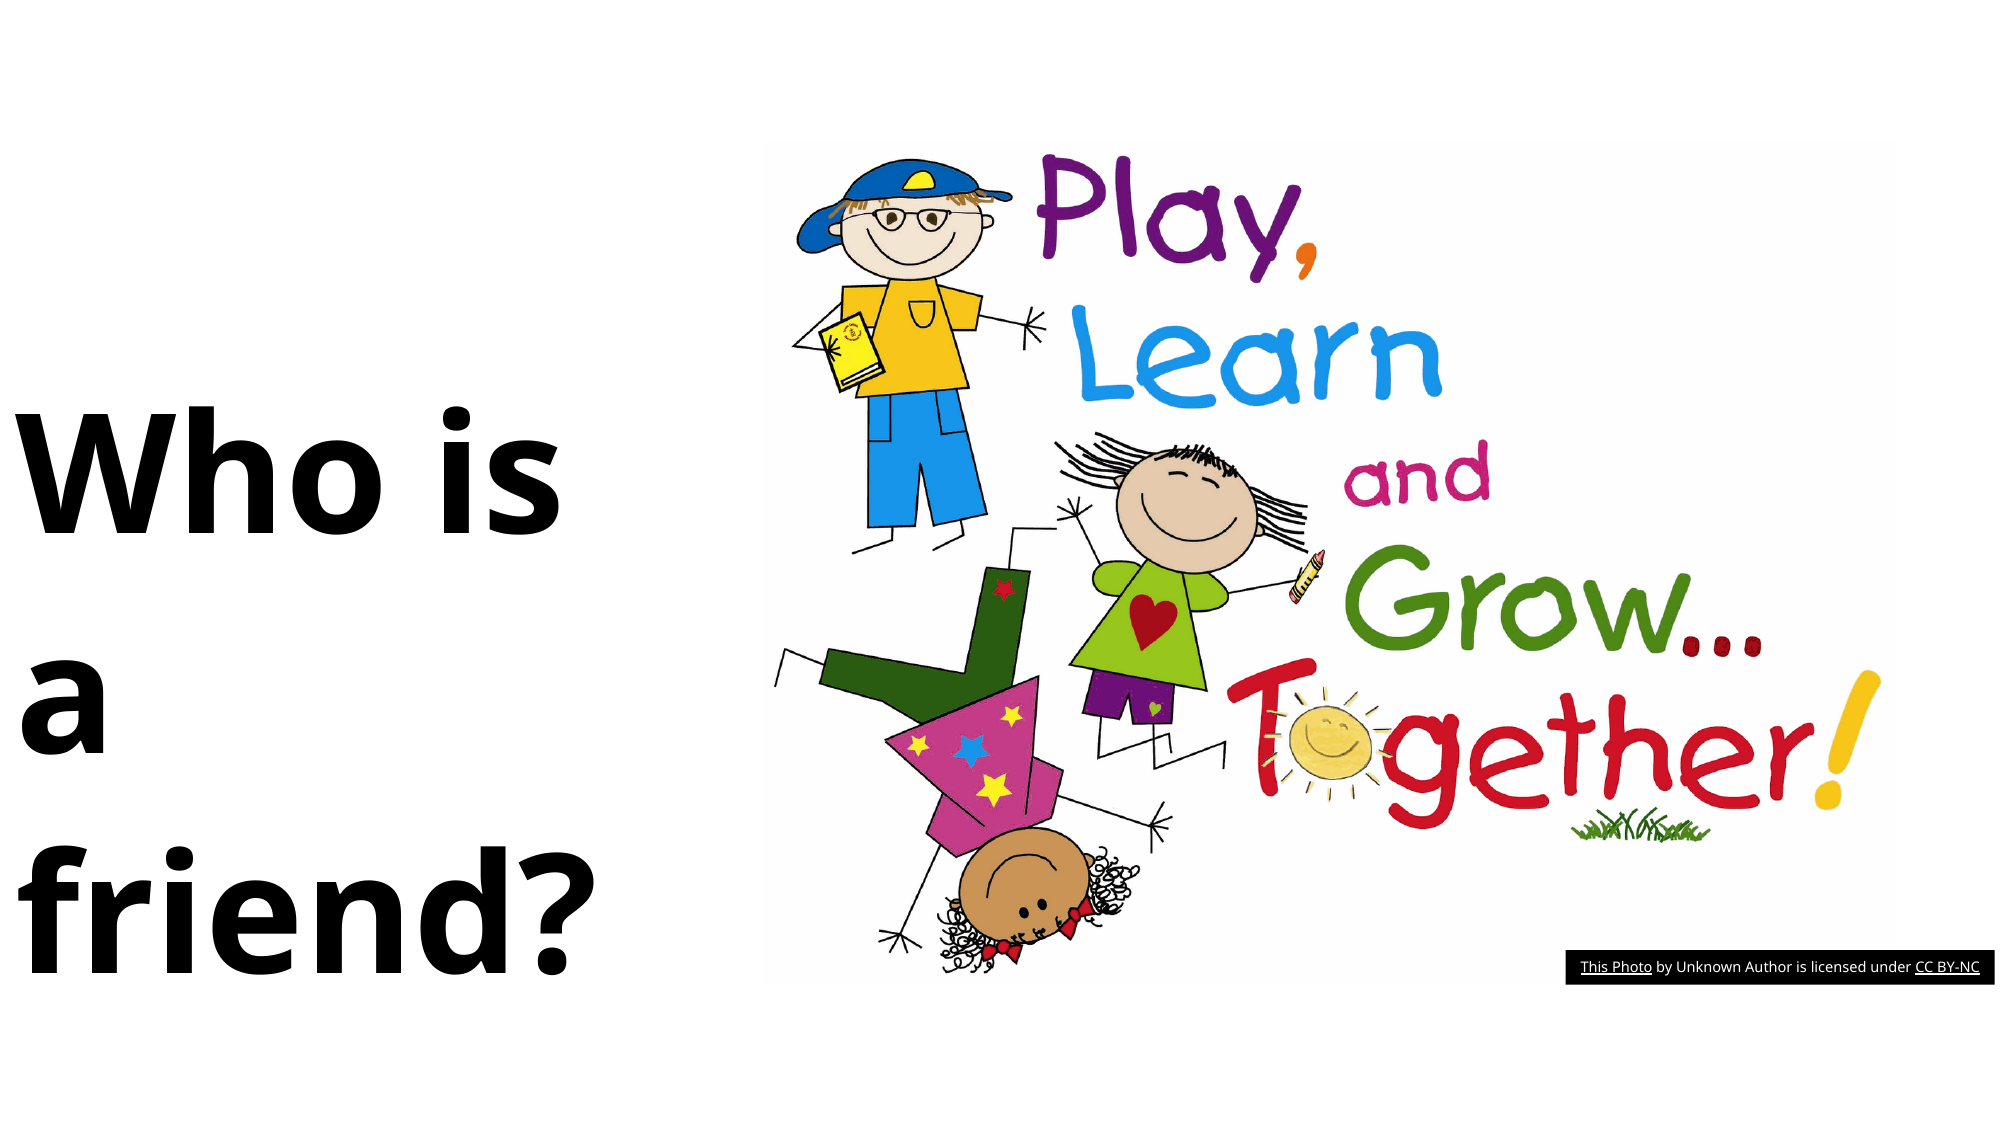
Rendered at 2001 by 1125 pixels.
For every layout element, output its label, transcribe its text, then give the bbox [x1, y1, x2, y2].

list Who is a friend? [0, 339, 720, 1021]
picture [763, 142, 1896, 983]
text_box This Photo by Unknown Author is licensed under CC BY-NC [1565, 950, 1995, 985]
